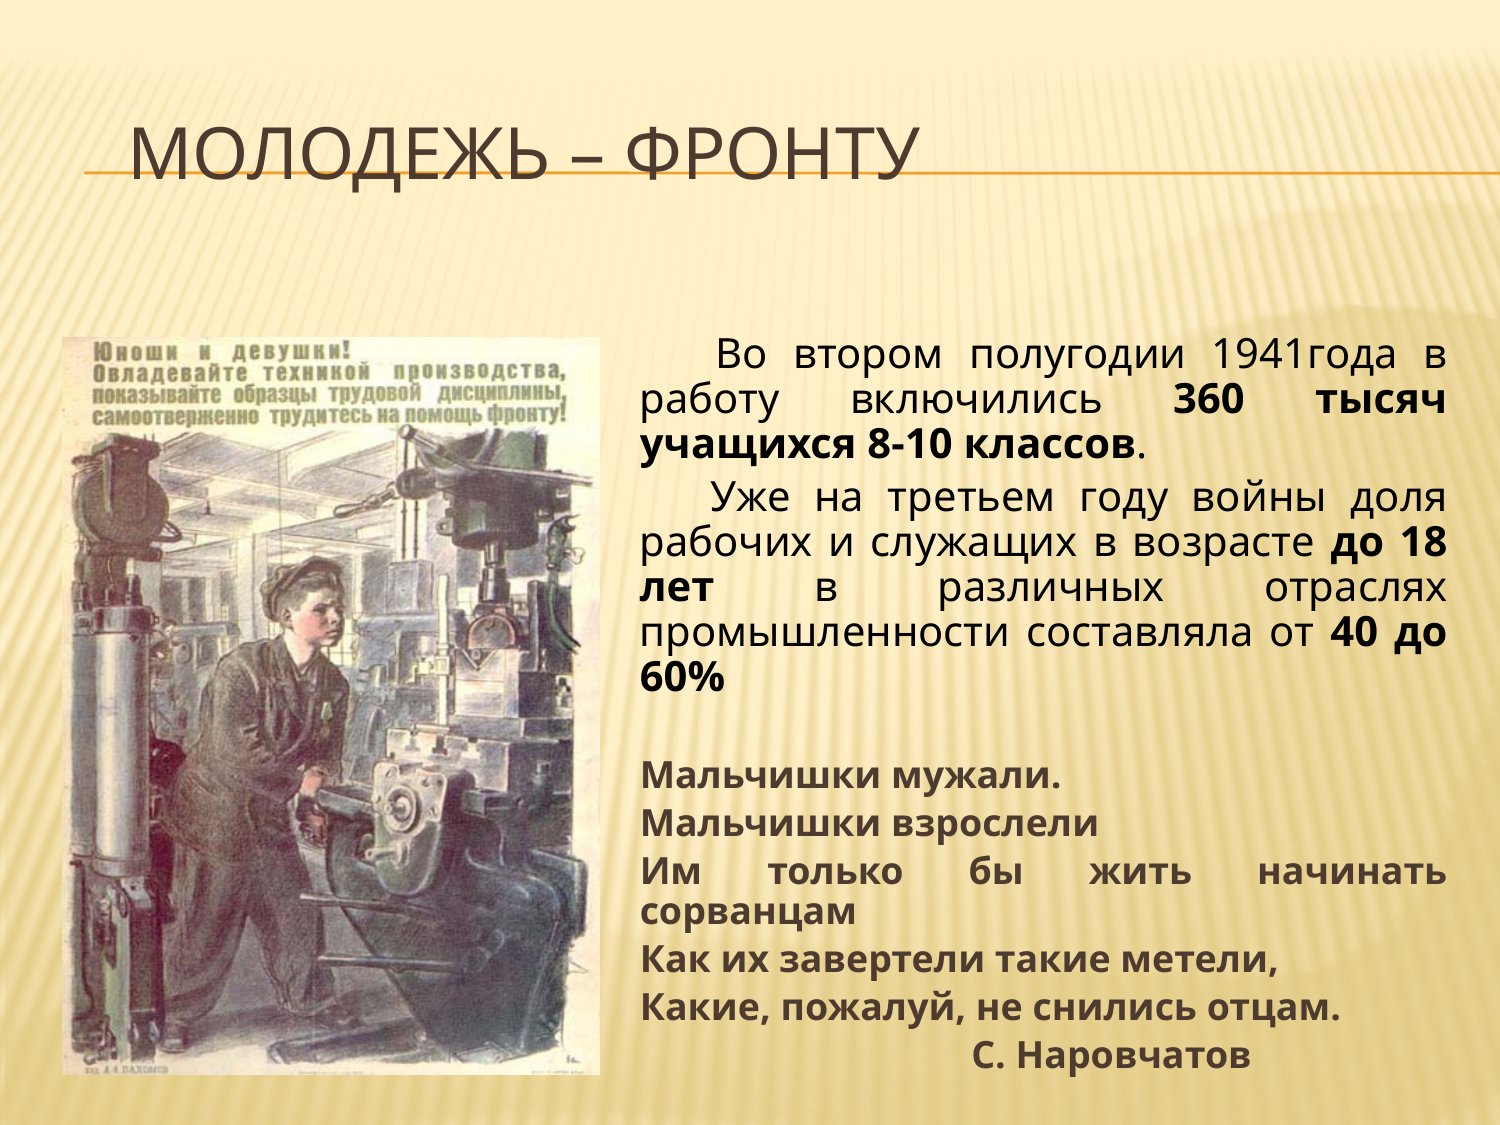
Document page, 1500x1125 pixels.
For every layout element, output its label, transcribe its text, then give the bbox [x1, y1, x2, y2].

picture [62, 337, 601, 1076]
list Во втором полугодии 1941года в работу включились 360 тысяч учащихся 8-10 классов. Уже на третьем году войны доля рабочих и служащих в возрасте до 18 лет в различных отраслях промышленности составляла от 40 до 60% Мальчишки мужали. Мальчишки взрослели Им только бы жить начинать сорванцам Как их завертели такие метели, Какие, пожалуй, не снились отцам. С. Наровчатов [624, 324, 1463, 1075]
title Молодежь – фронту [112, 99, 1388, 288]
